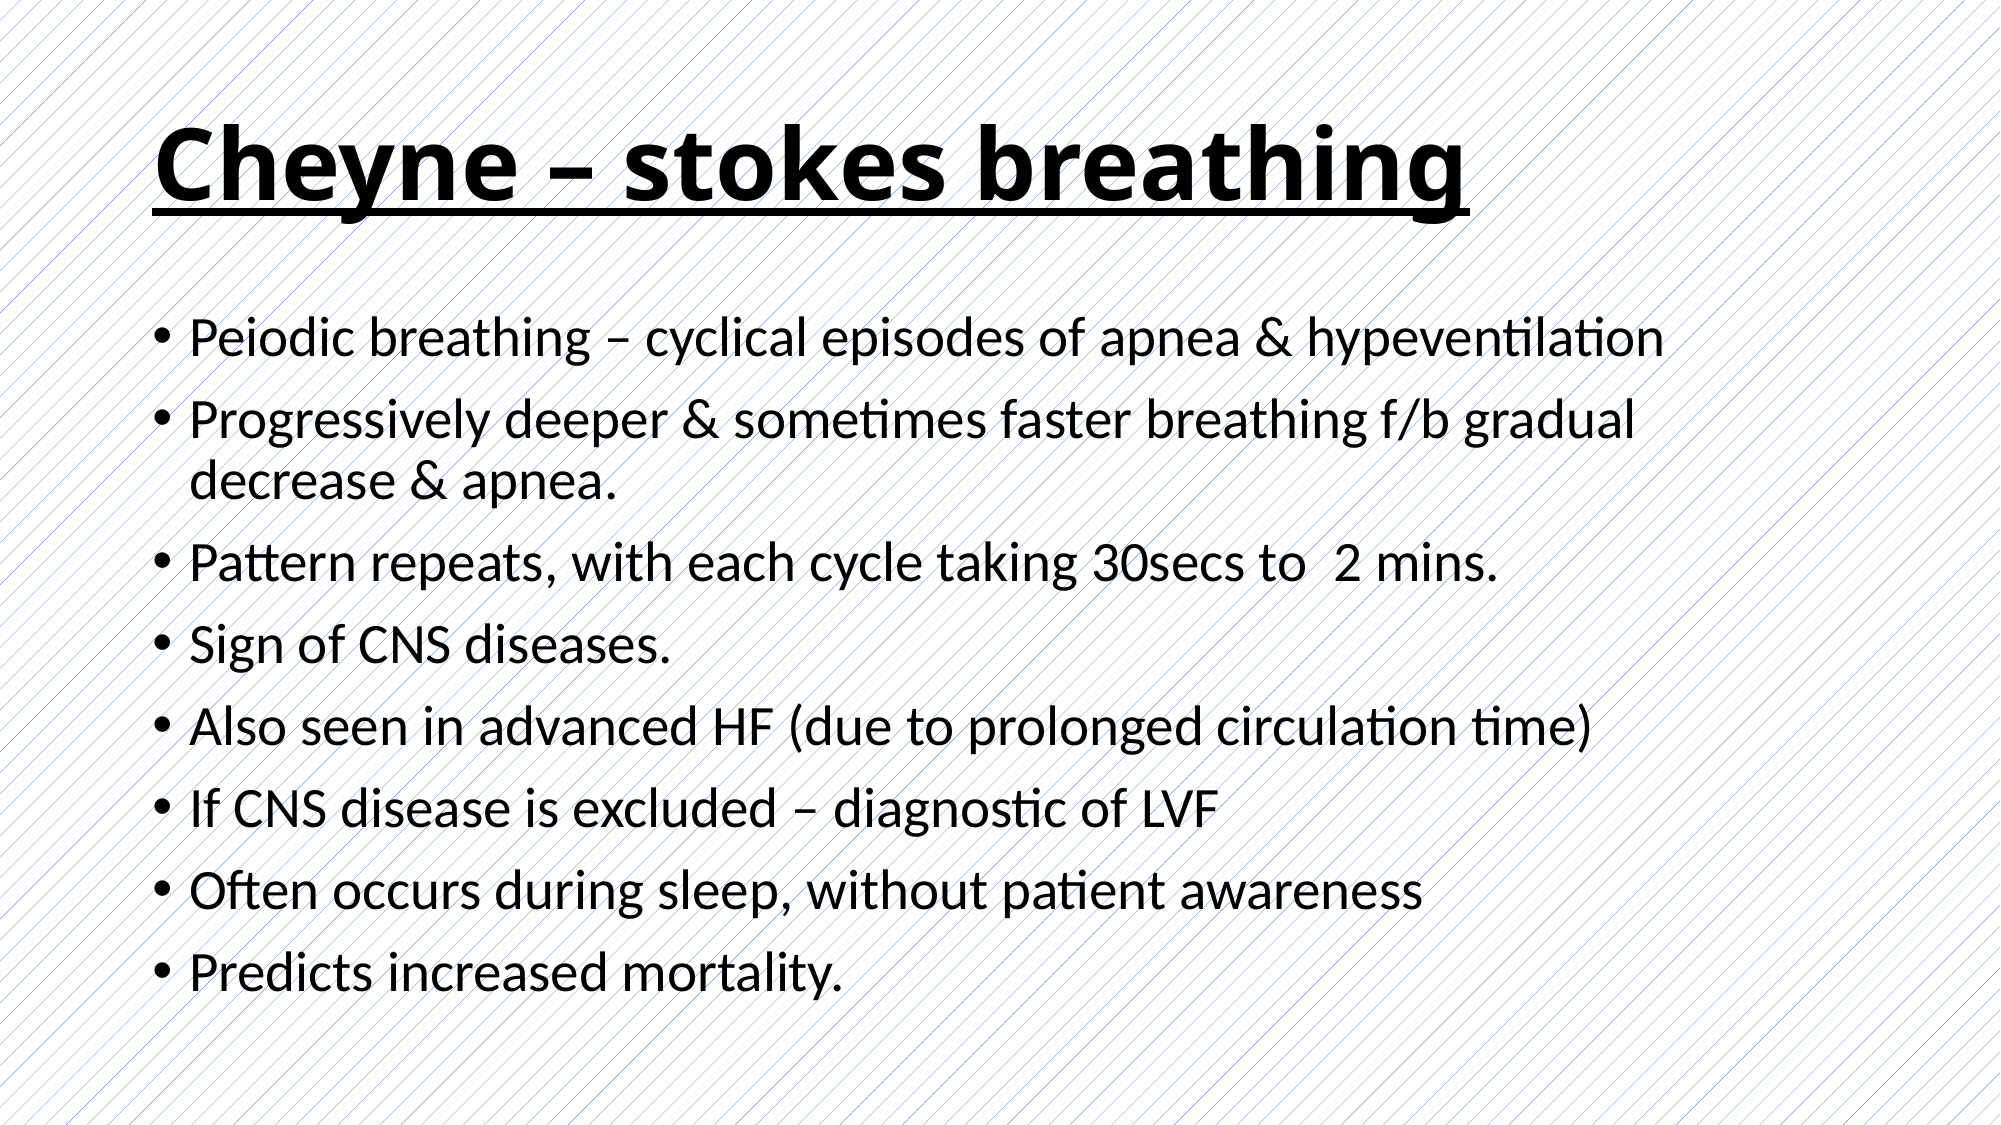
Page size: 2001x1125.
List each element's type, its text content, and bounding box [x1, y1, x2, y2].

title Cheyne – stokes breathing [137, 59, 1863, 278]
list Peiodic breathing – cyclical episodes of apnea & hypeventilation Progressively deeper & sometimes faster breathing f/b gradual decrease & apnea. Pattern repeats, with each cycle taking 30secs to 2 mins. Sign of CNS diseases. Also seen in advanced HF (due to prolonged circulation time) If CNS disease is excluded – diagnostic of LVF Often occurs during sleep, without patient awareness Predicts increased mortality. [137, 299, 1863, 1014]
